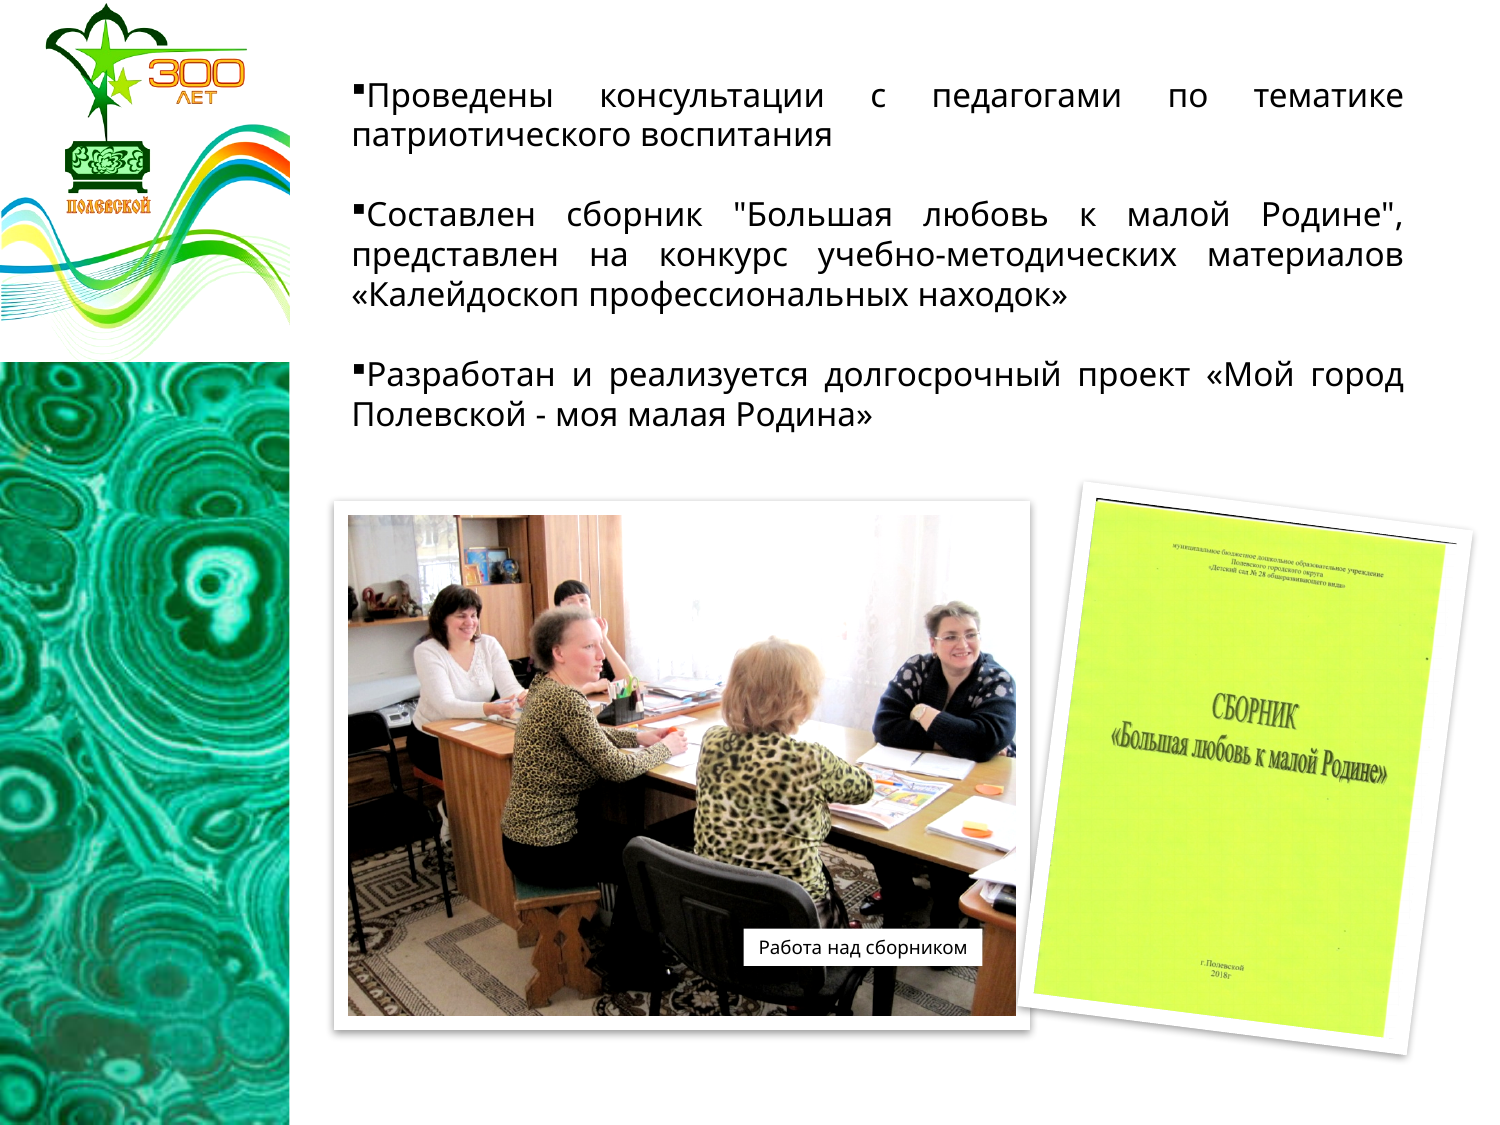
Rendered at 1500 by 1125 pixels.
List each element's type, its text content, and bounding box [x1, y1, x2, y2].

picture [0, 0, 290, 1125]
text_box Проведены консультации с педагогами по тематике патриотического воспитания Составлен сборник "Большая любовь к малой Родине", представлен на конкурс учебно-методических материалов «Калейдоскоп профессиональных находок» Разработан и реализуется долгосрочный проект «Мой город Полевской - моя малая Родина» [336, 66, 1421, 441]
picture [1034, 498, 1456, 1038]
picture [348, 514, 1016, 1016]
